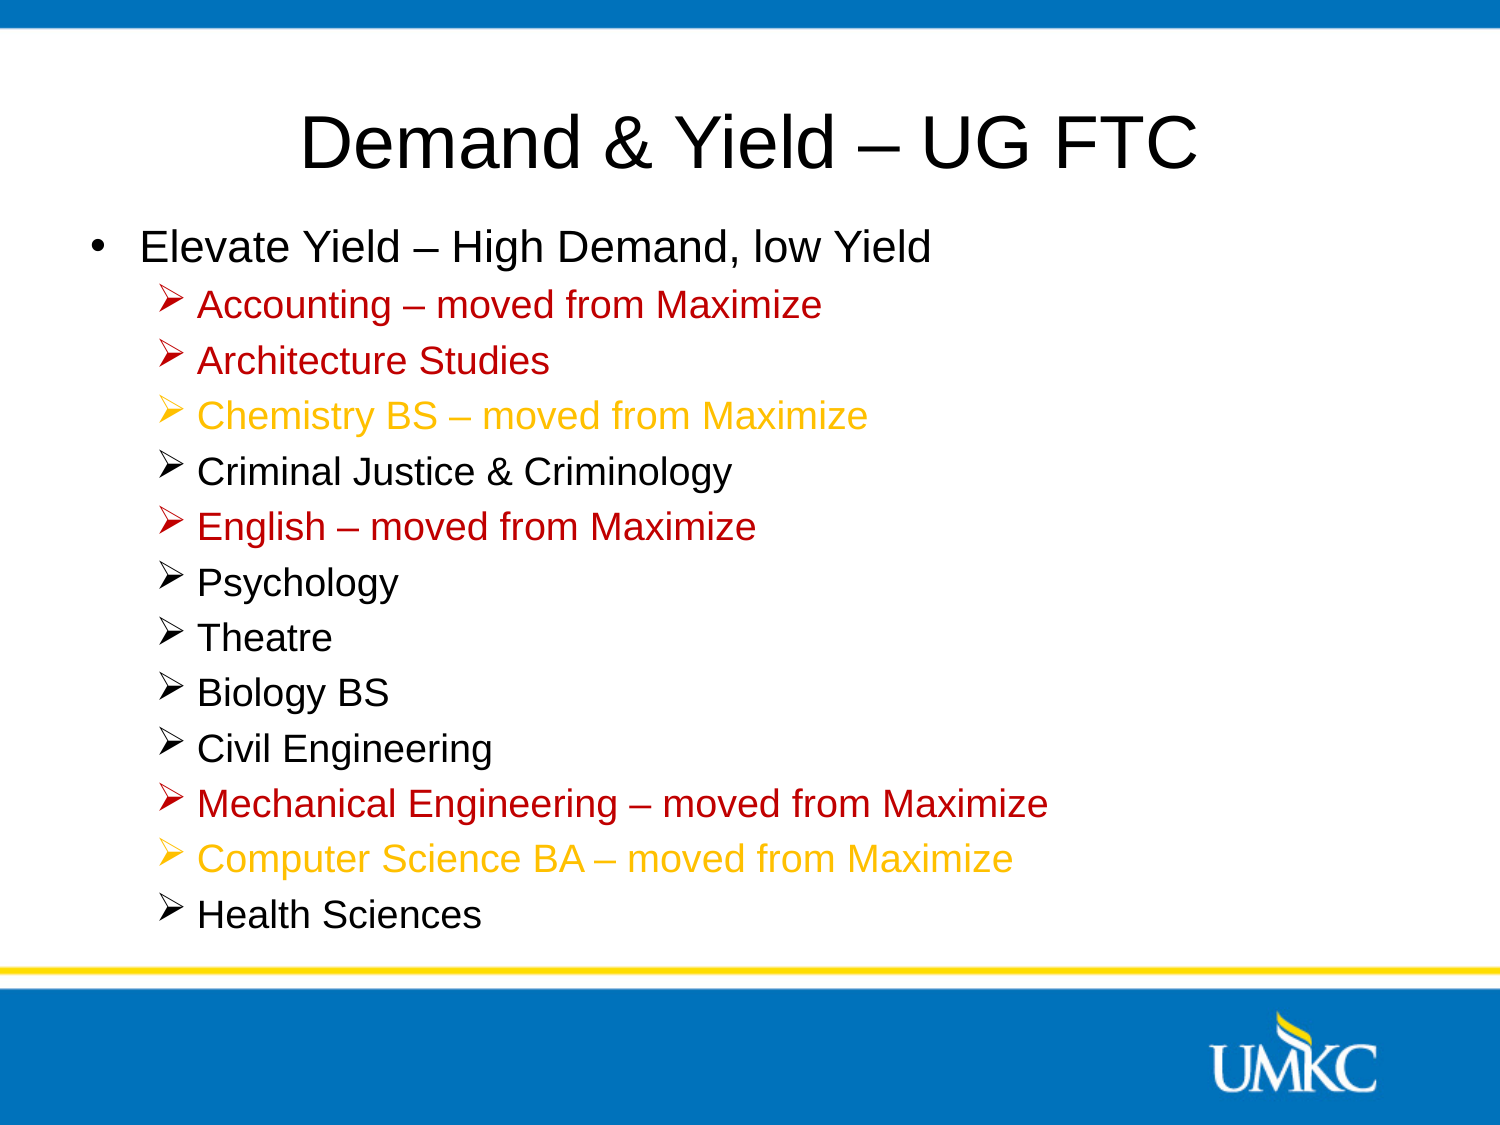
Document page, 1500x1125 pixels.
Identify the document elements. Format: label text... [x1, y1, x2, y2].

title Demand & Yield – UG FTC [75, 45, 1425, 209]
picture [0, 0, 1500, 1125]
list Elevate Yield – High Demand, low Yield Accounting – moved from Maximize Architecture Studies Chemistry BS – moved from Maximize Criminal Justice & Criminology English – moved from Maximize Psychology Theatre Biology BS Civil Engineering Mechanical Engineering – moved from Maximize Computer Science BA – moved from Maximize Health Sciences [75, 209, 1425, 953]
